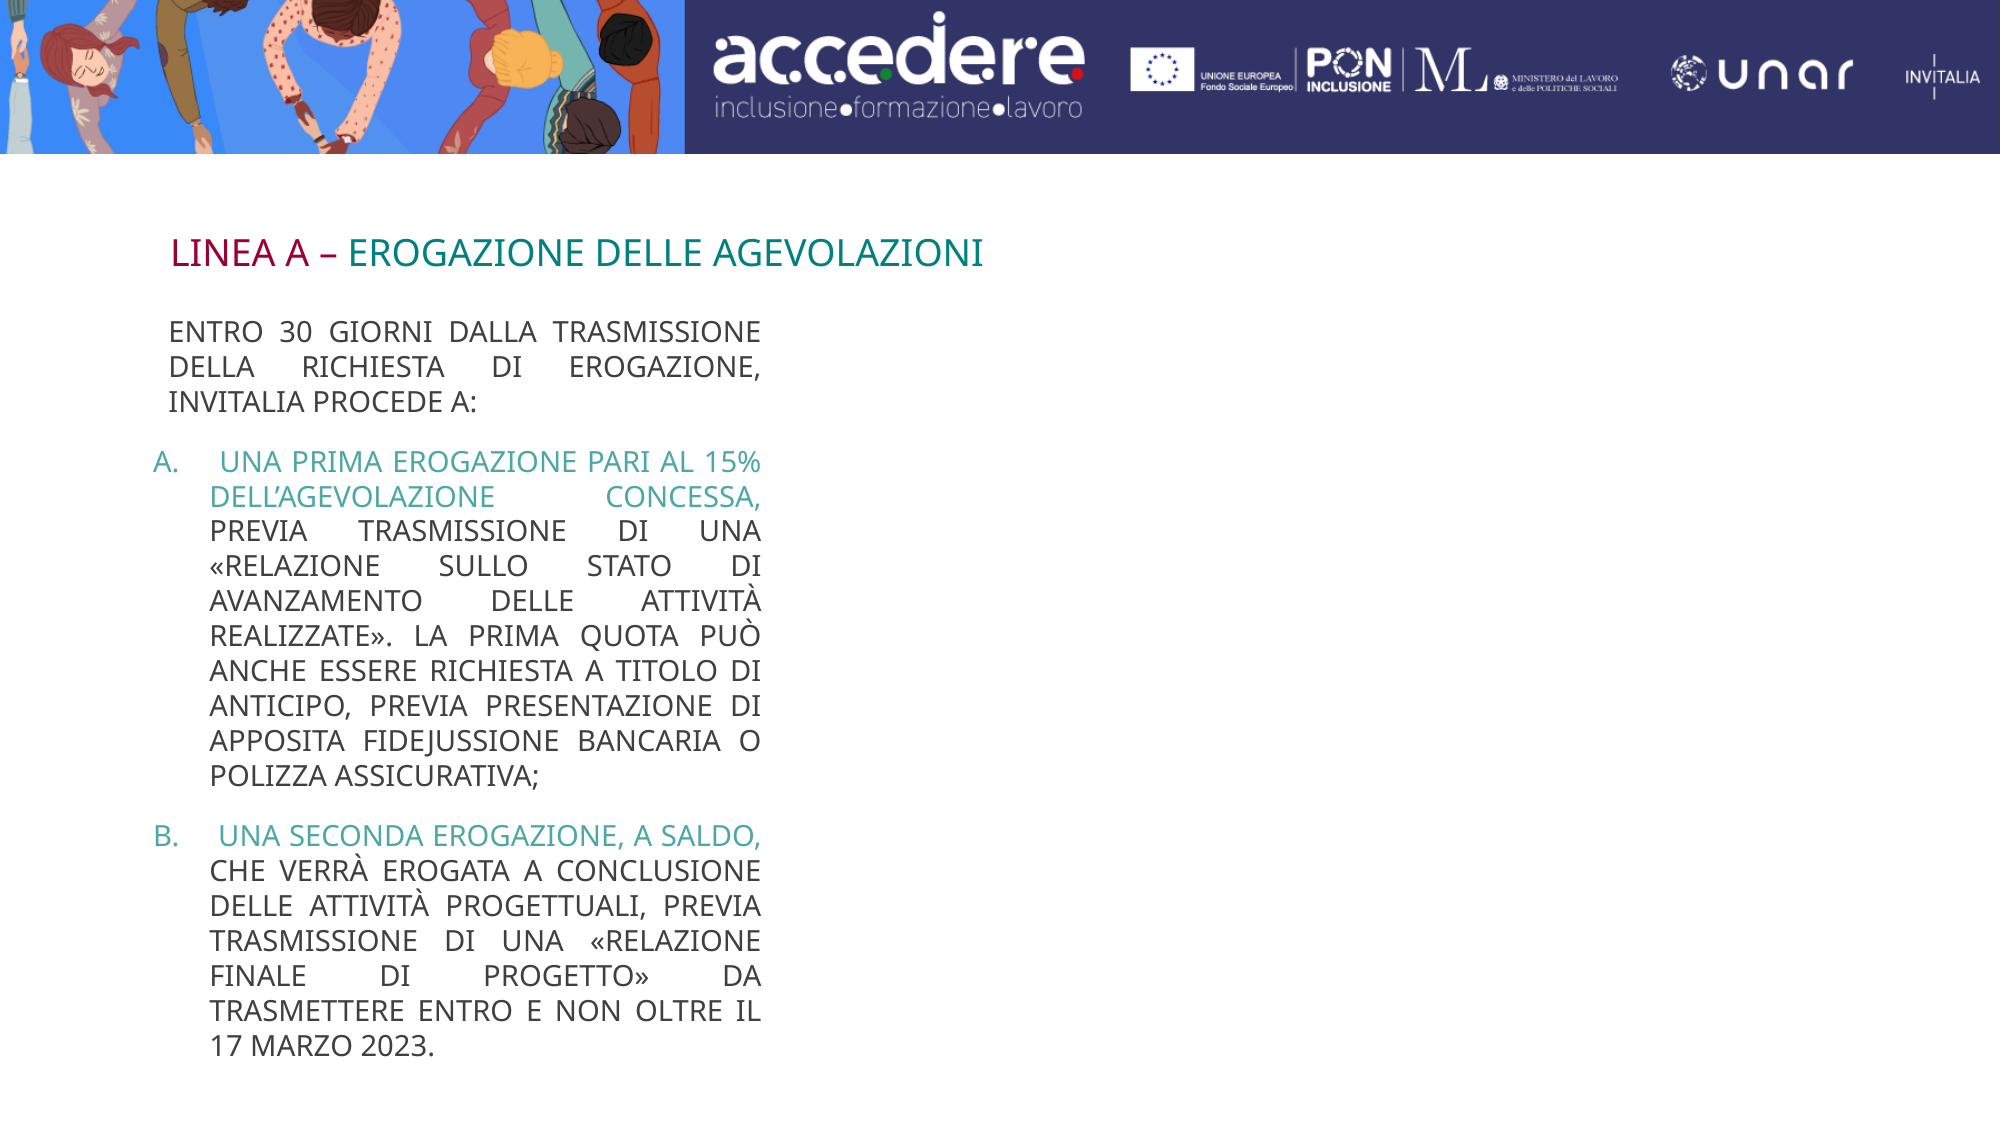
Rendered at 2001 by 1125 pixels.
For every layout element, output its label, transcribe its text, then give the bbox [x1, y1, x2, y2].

text_box ENTRO 30 GIORNI DALLA TRASMISSIONE DELLA RICHIESTA DI EROGAZIONE, INVITALIA PROCEDE A: UNA PRIMA EROGAZIONE PARI AL 15% DELL’AGEVOLAZIONE CONCESSA, PREVIA TRASMISSIONE DI UNA «RELAZIONE SULLO STATO DI AVANZAMENTO DELLE ATTIVITÀ REALIZZATE». LA PRIMA QUOTA PUÒ ANCHE ESSERE RICHIESTA A TITOLO DI ANTICIPO, PREVIA PRESENTAZIONE DI APPOSITA FIDEJUSSIONE BANCARIA O POLIZZA ASSICURATIVA; UNA SECONDA EROGAZIONE, A SALDO, CHE VERRÀ EROGATA A CONCLUSIONE DELLE ATTIVITÀ PROGETTUALI, PREVIA TRASMISSIONE DI UNA «RELAZIONE FINALE DI PROGETTO» DA TRASMETTERE ENTRO E NON OLTRE IL 17 MARZO 2023. [138, 305, 777, 1125]
picture [0, 0, 2000, 154]
text_box LINEA A – EROGAZIONE DELLE AGEVOLAZIONI [155, 222, 1774, 462]
